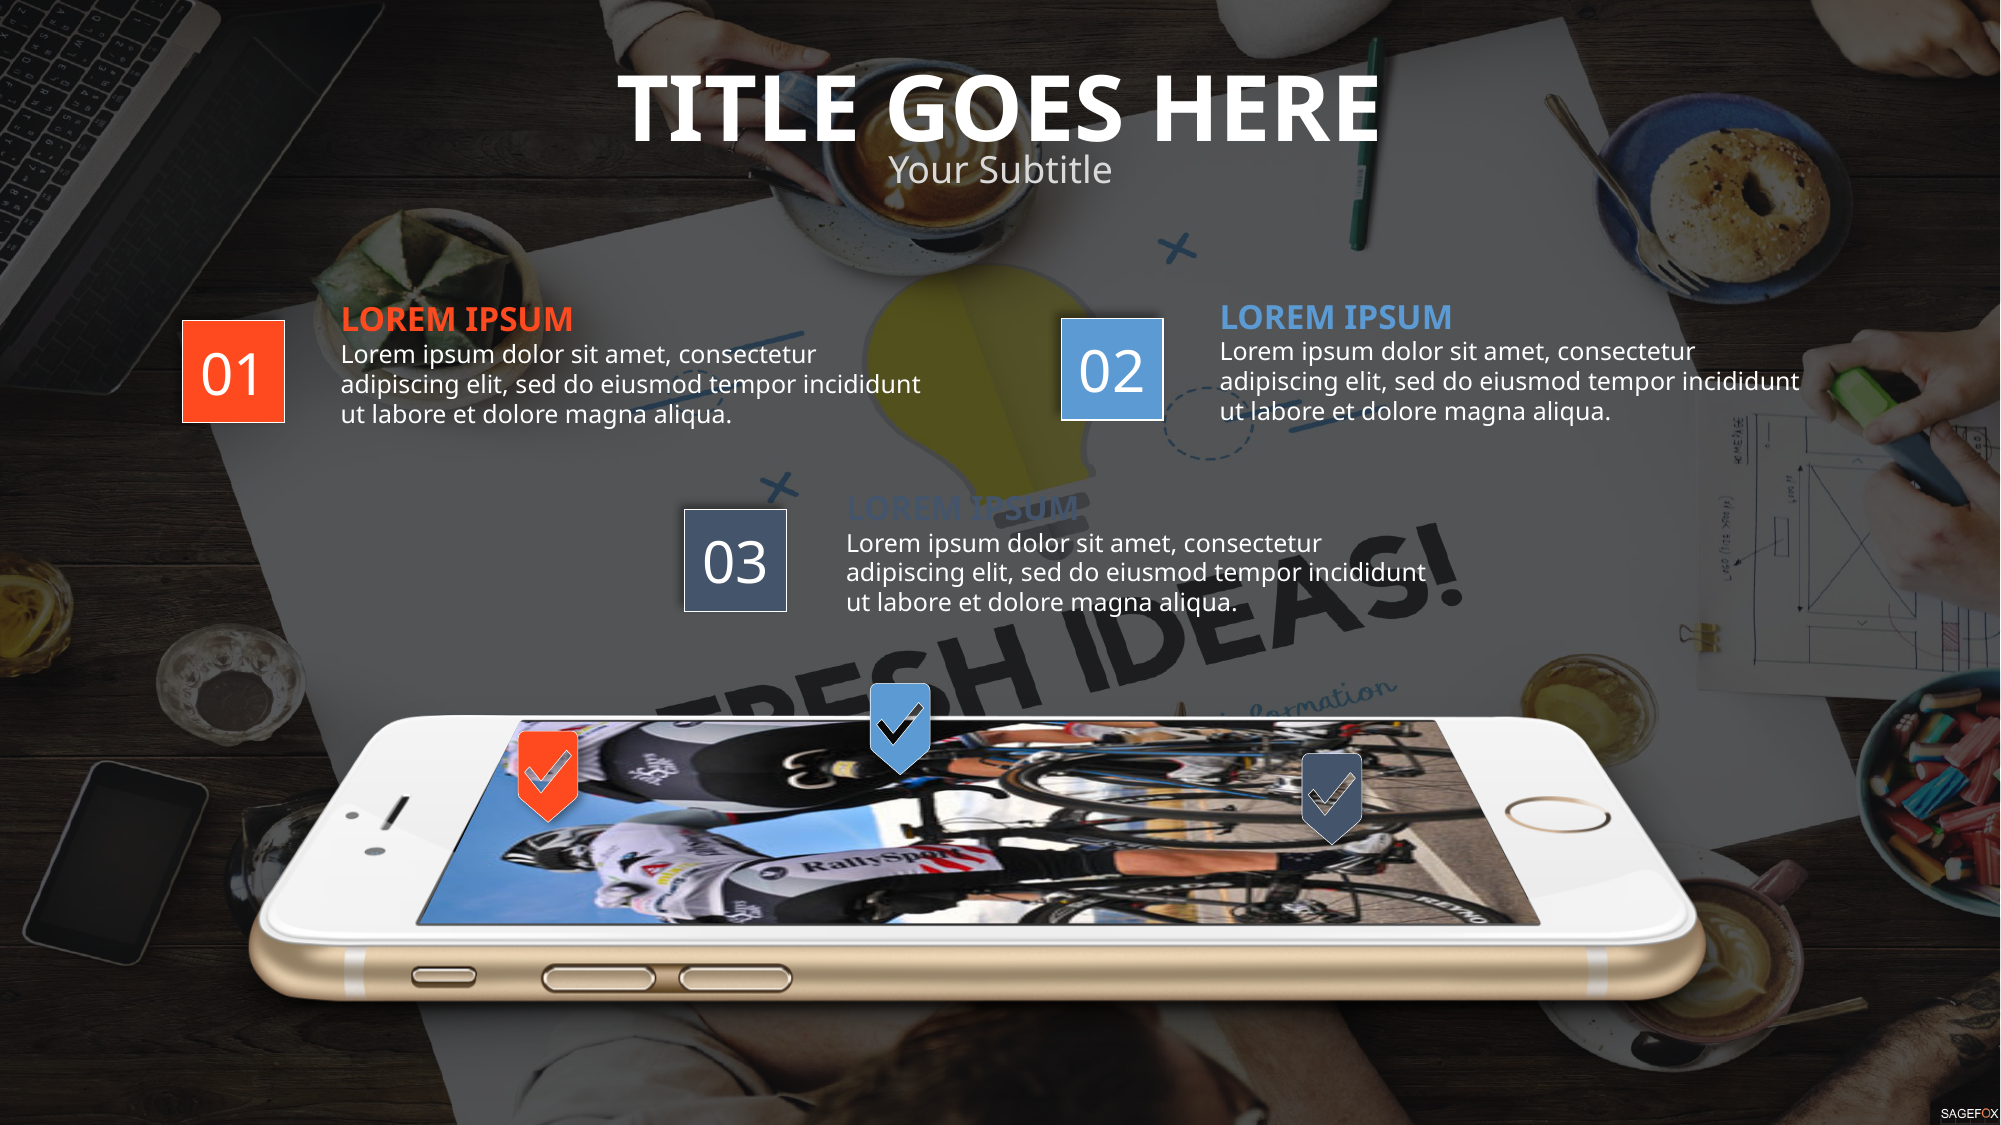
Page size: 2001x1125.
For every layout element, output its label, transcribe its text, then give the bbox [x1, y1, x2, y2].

text_box LOREM IPSUM Lorem ipsum dolor sit amet, consectetur adipiscing elit, sed do eiusmod tempor incididunt ut labore et dolore magna aliqua. [836, 482, 1442, 560]
text_box 02 [1060, 317, 1164, 421]
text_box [548, 42, 1452, 199]
text_box LOREM IPSUM Lorem ipsum dolor sit amet, consectetur adipiscing elit, sed do eiusmod tempor incididunt ut labore et dolore magna aliqua. [1209, 290, 1815, 431]
text_box 01 [181, 320, 285, 424]
picture [0, 0, 2001, 1125]
text_box 03 [683, 508, 787, 560]
text_box LOREM IPSUM Lorem ipsum dolor sit amet, consectetur adipiscing elit, sed do eiusmod tempor incididunt ut labore et dolore magna aliqua. [330, 293, 937, 434]
